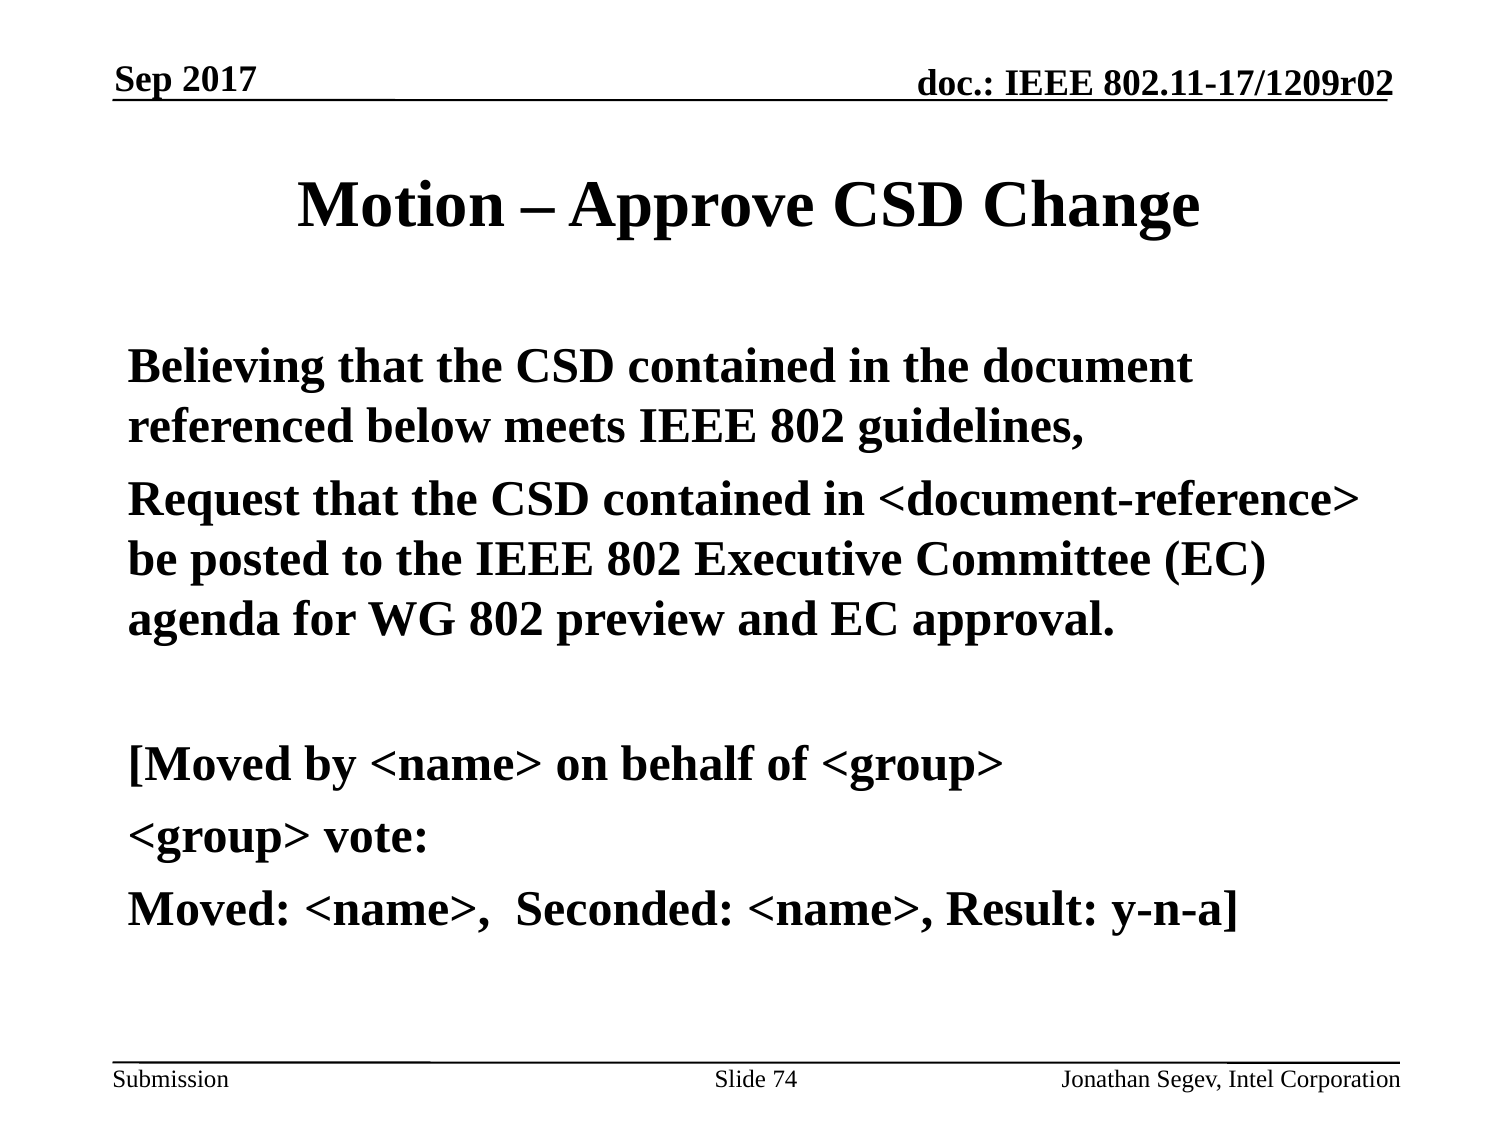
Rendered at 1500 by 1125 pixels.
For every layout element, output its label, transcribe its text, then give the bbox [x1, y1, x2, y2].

title Motion – Approve CSD Change [112, 112, 1388, 288]
list Believing that the CSD contained in the document referenced below meets IEEE 802 guidelines, Request that the CSD contained in <document-reference> be posted to the IEEE 802 Executive Committee (EC) agenda for WG 802 preview and EC approval. [Moved by <name> on behalf of <group> <group> vote: Moved: <name>, Seconded: <name>, Result: y-n-a] [112, 324, 1388, 1000]
slide_number Slide 74 [712, 1061, 800, 1123]
footer Jonathan Segev, Intel Corporation [878, 1061, 1402, 1093]
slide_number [114, 54, 423, 100]
